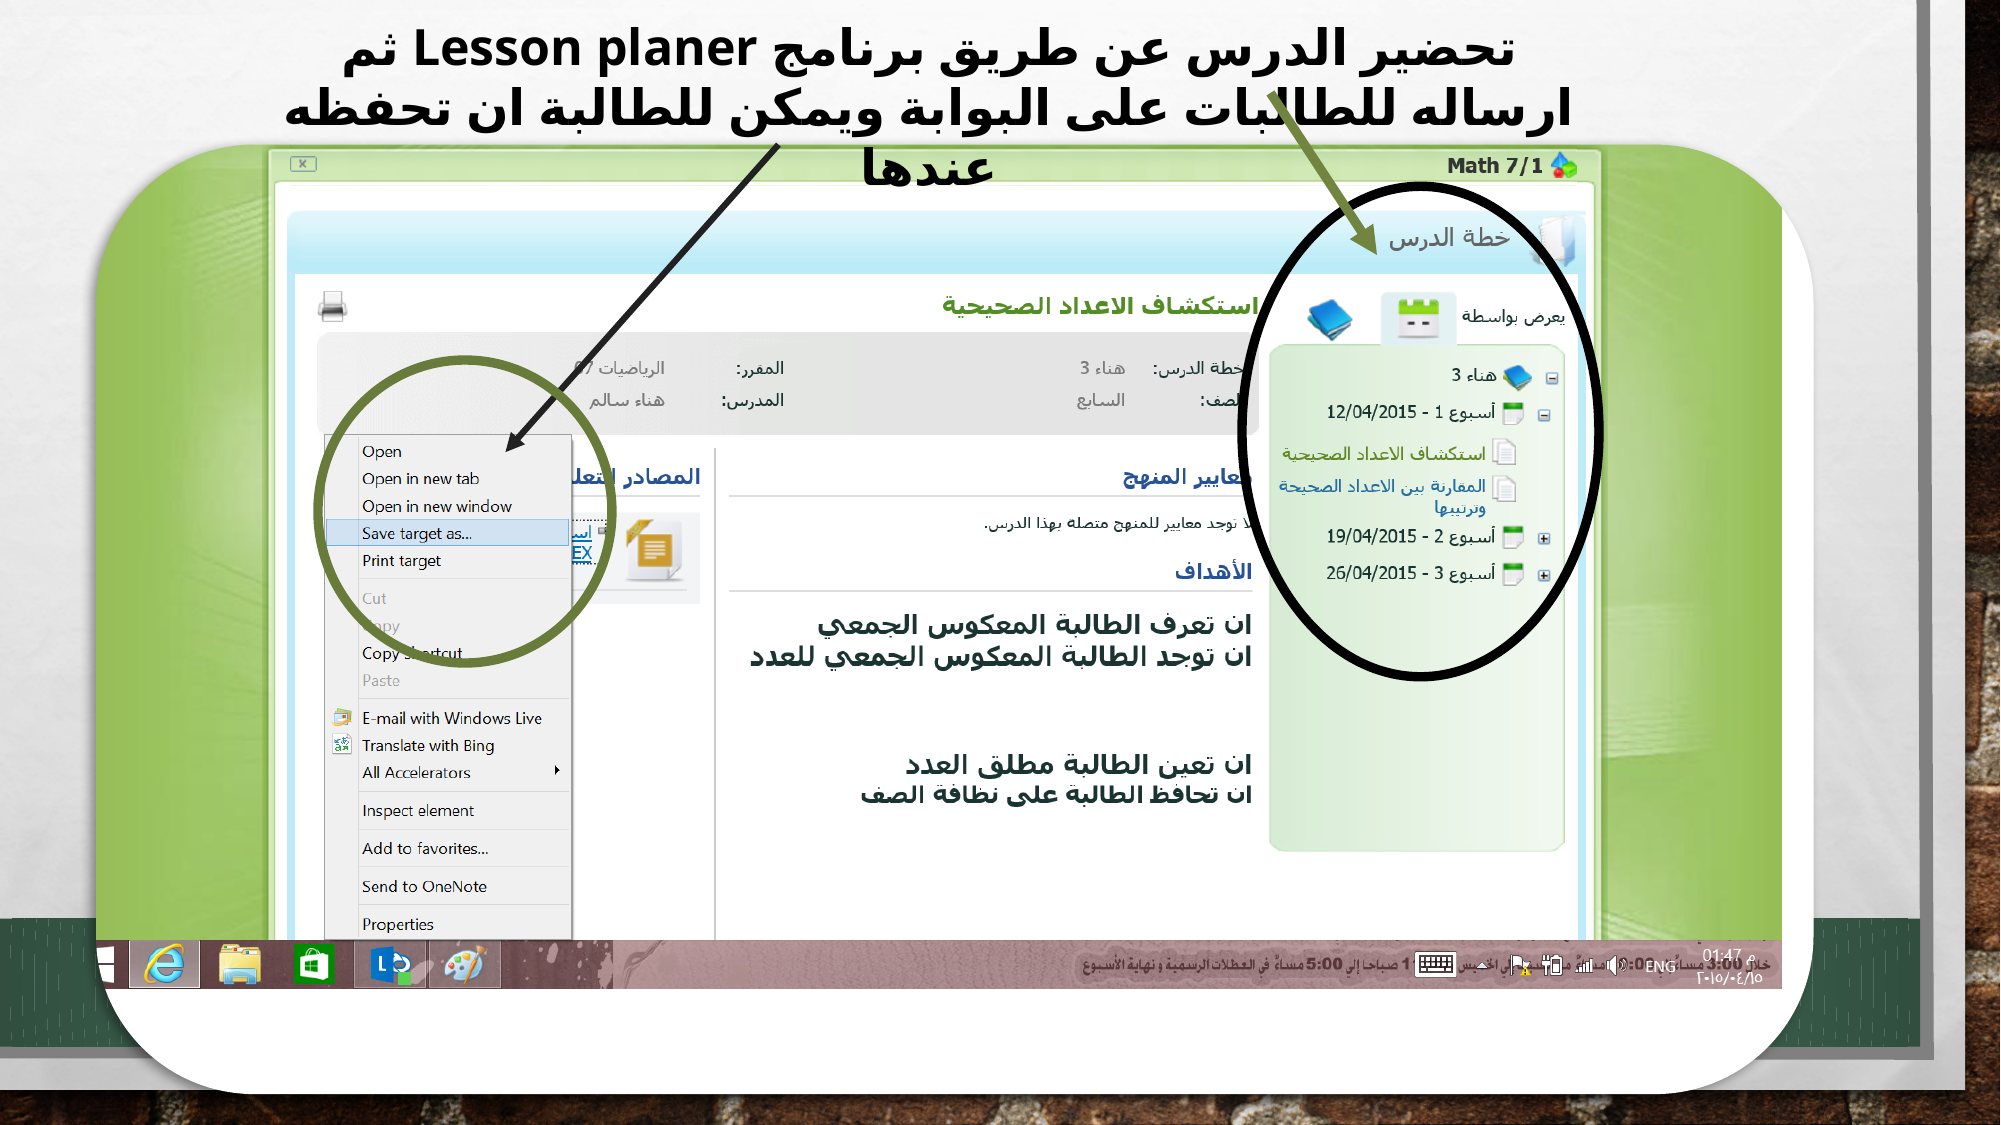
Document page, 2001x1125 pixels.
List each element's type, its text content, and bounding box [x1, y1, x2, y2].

text_box تحضير الدرس عن طريق برنامج Lesson planer ثم ارساله للطالبات على البوابة ويمكن للطالبة ان تحفظه عندها [259, 8, 1599, 144]
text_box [1270, 92, 1378, 256]
picture [0, 0, 2000, 1125]
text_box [505, 144, 779, 453]
